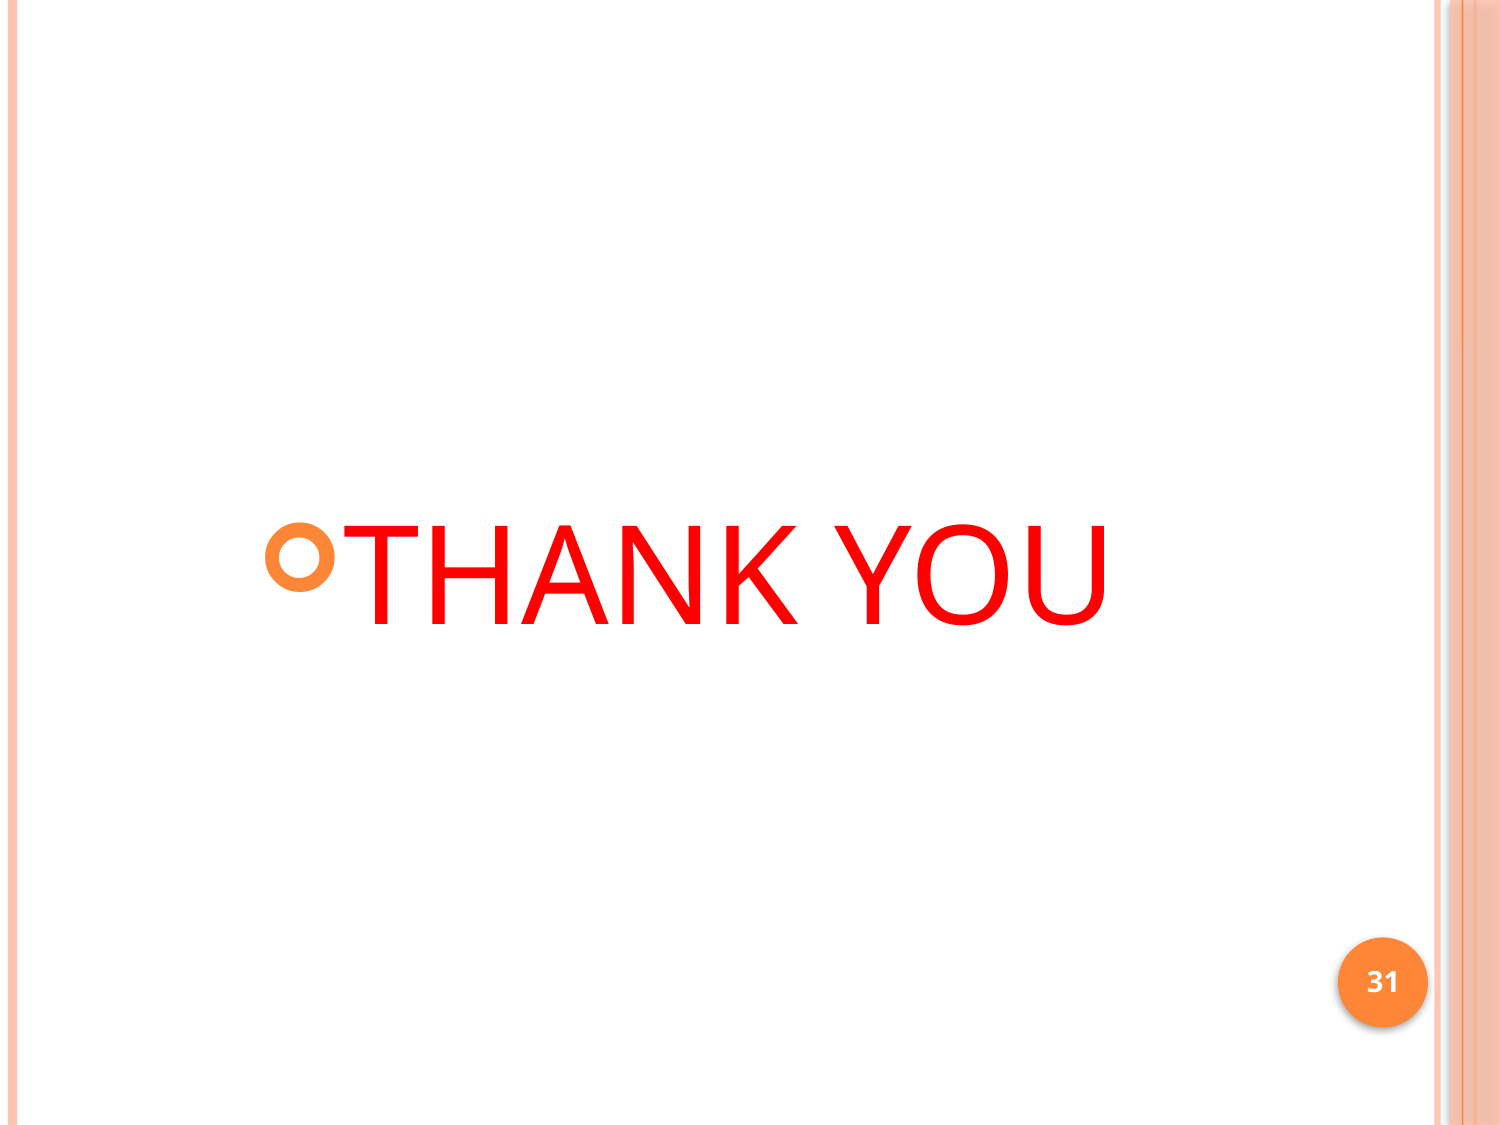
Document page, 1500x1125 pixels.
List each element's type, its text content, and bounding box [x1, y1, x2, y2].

list THANK YOU [75, 262, 1300, 1062]
slide_number 31 [1333, 940, 1434, 1027]
